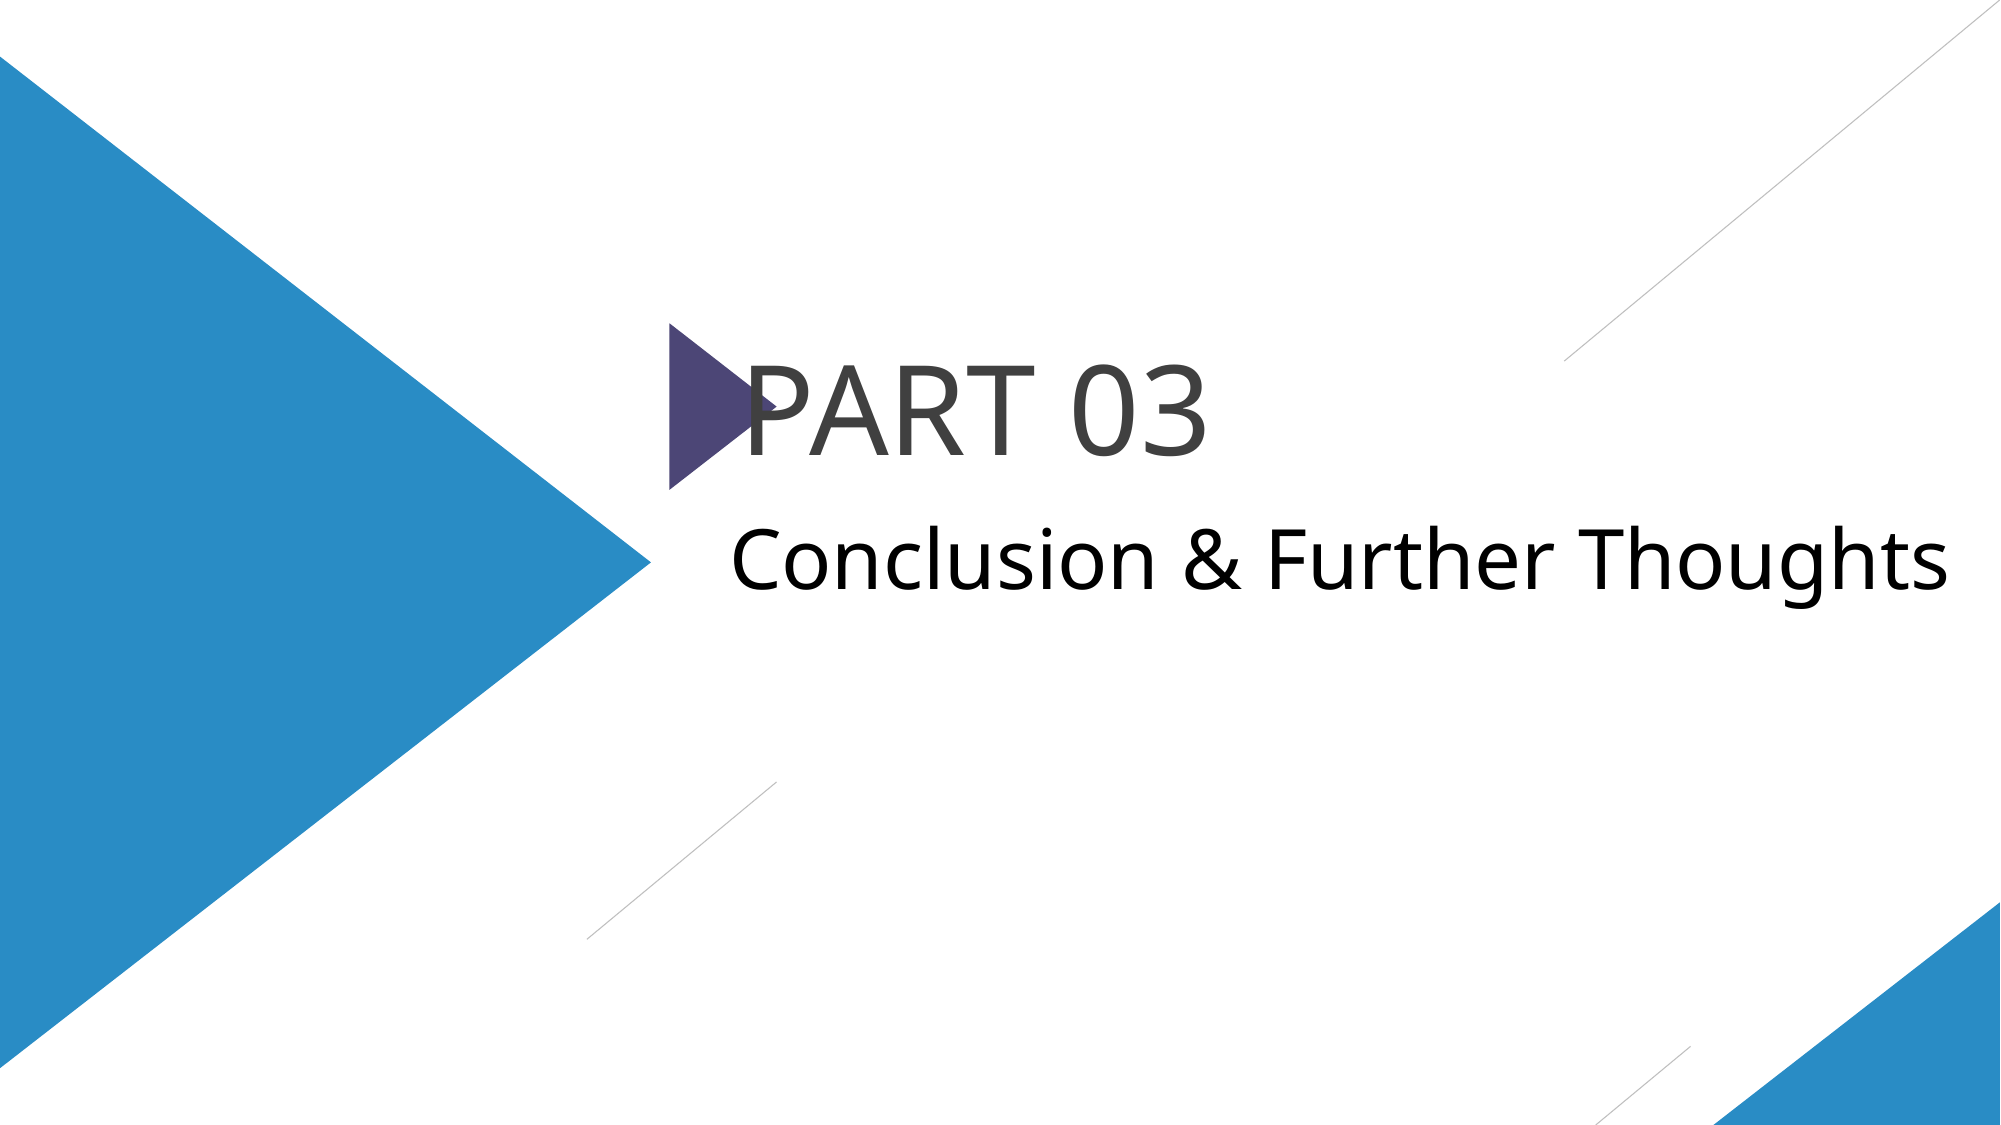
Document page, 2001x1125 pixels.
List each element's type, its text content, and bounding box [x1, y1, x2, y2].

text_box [586, 781, 777, 940]
text_box Conclusion & Further Thoughts [714, 498, 1966, 614]
text_box [0, 55, 653, 1070]
text_box [1711, 900, 2000, 1125]
text_box PART 03 [724, 323, 1227, 488]
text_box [1595, 1046, 1691, 1125]
text_box [668, 321, 724, 492]
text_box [1564, 0, 2000, 362]
